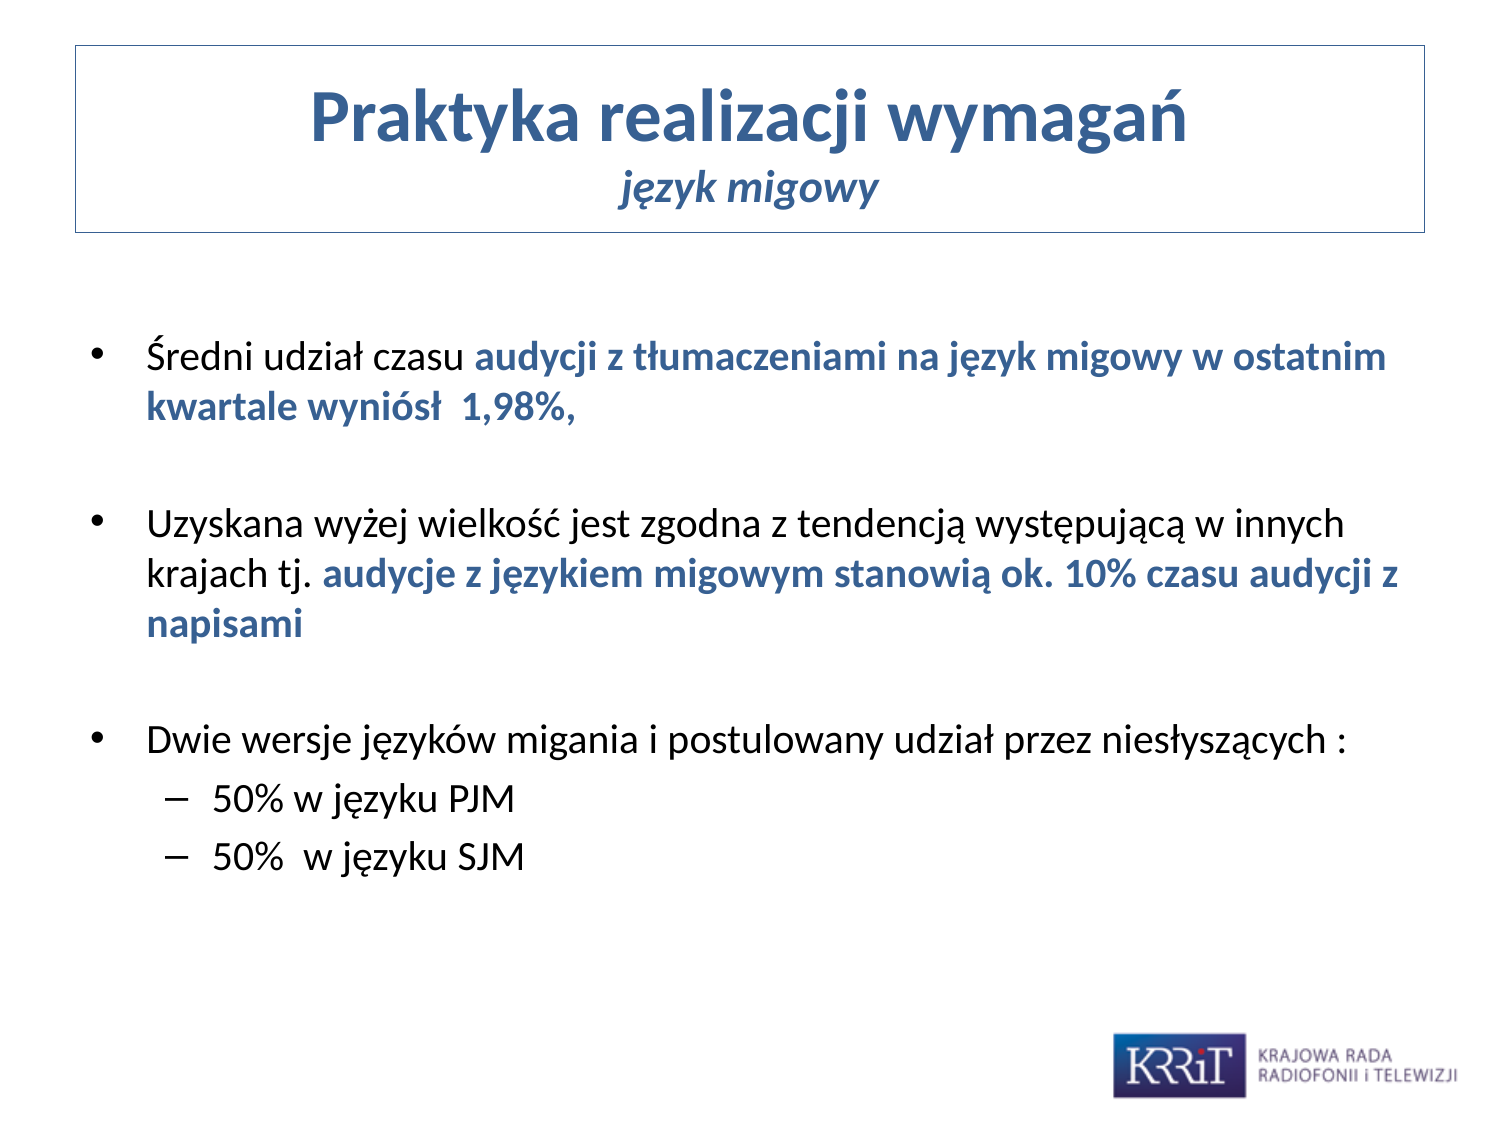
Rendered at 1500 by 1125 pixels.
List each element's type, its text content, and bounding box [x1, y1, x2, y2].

picture [1109, 1024, 1462, 1107]
list Średni udział czasu audycji z tłumaczeniami na język migowy w ostatnim kwartale wyniósł 1,98%, Uzyskana wyżej wielkość jest zgodna z tendencją występującą w innych krajach tj. audycje z językiem migowym stanowią ok. 10% czasu audycji z napisami Dwie wersje języków migania i postulowany udział przez niesłyszących : 50% w języku PJM 50% w języku SJM [75, 262, 1425, 1005]
title Praktyka realizacji wymagań język migowy [75, 45, 1425, 233]
